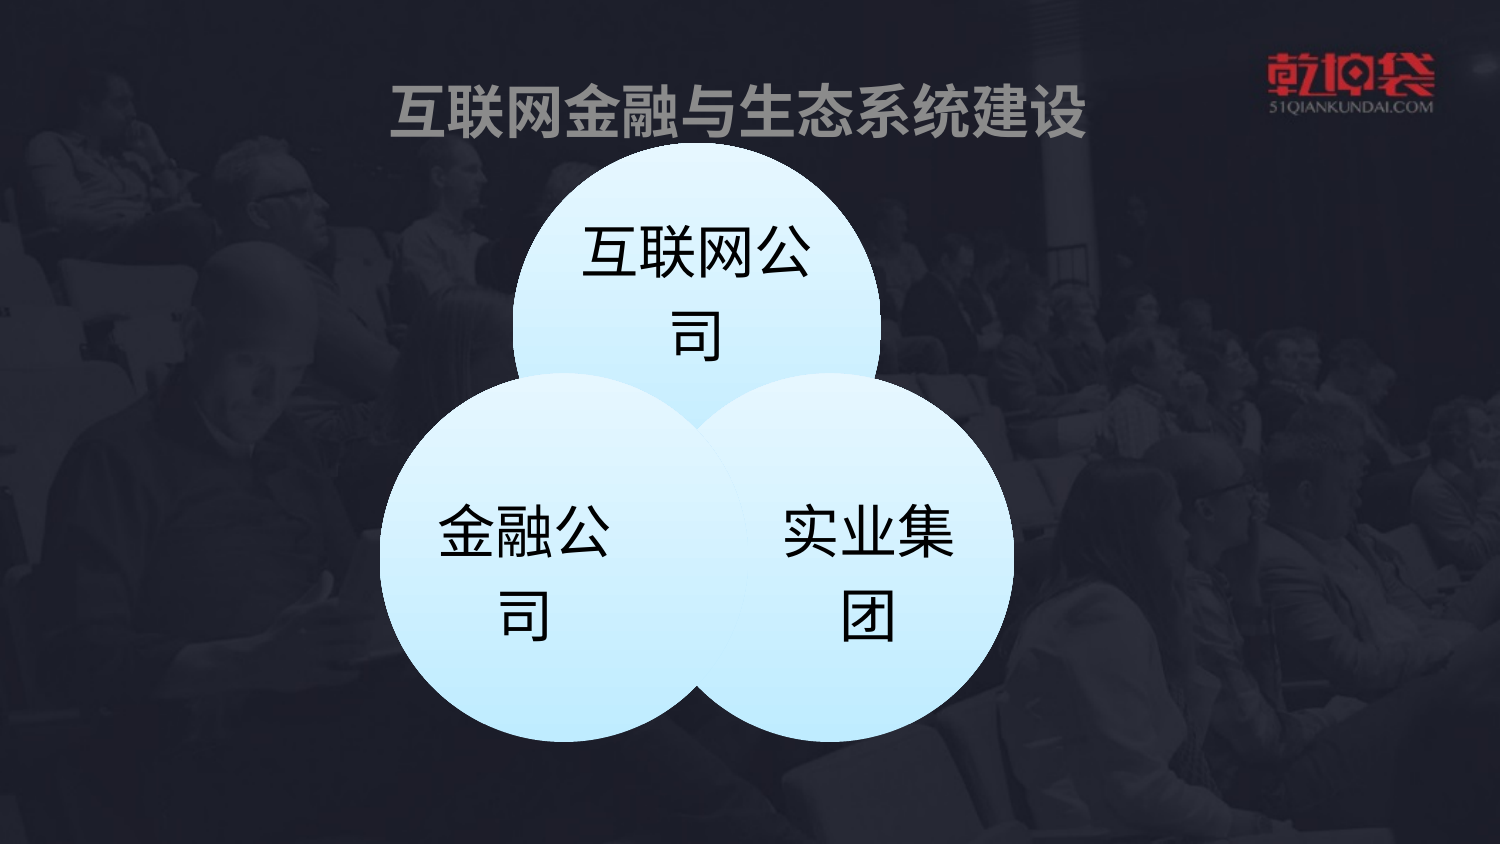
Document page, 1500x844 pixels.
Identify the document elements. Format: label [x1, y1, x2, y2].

picture [0, 0, 1500, 844]
text_box [253, 173, 1140, 789]
